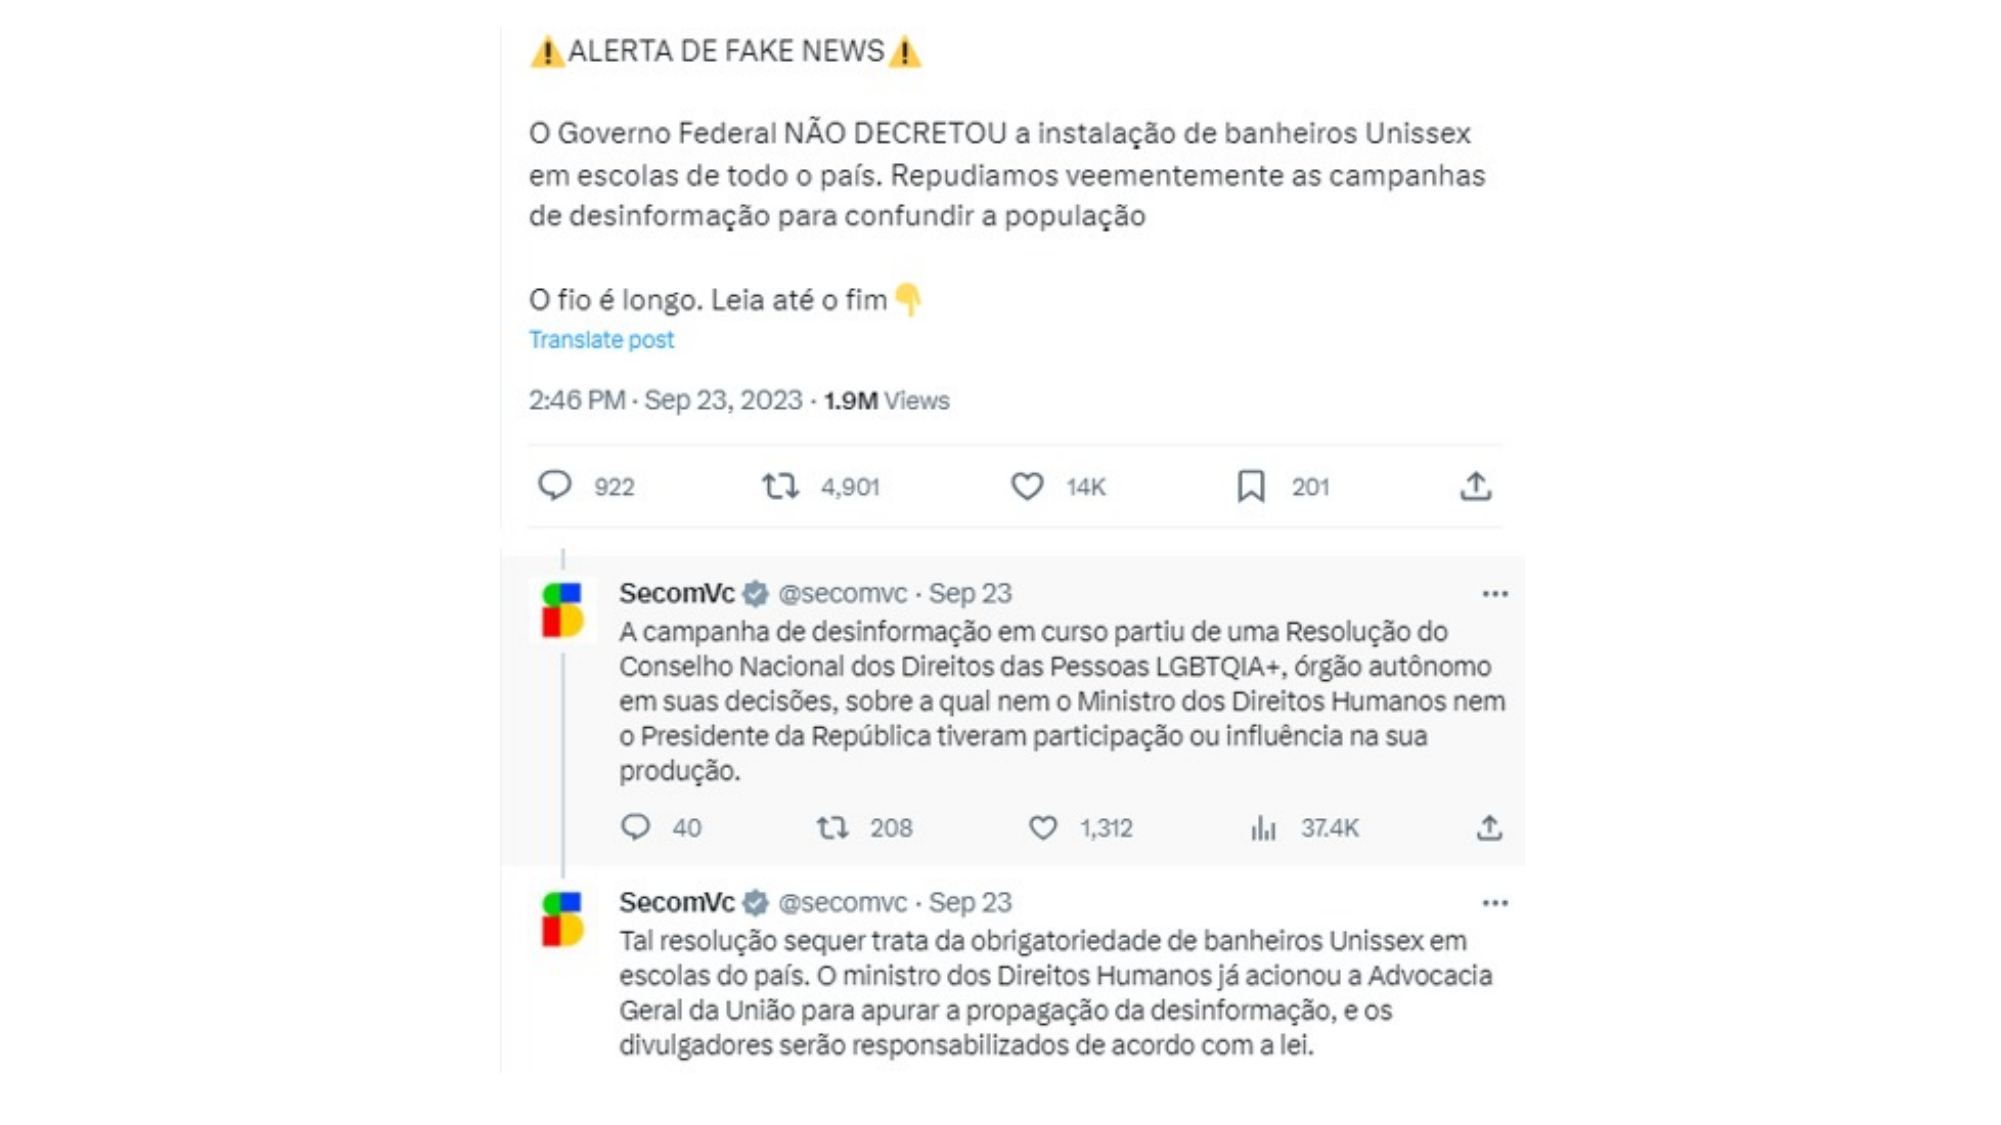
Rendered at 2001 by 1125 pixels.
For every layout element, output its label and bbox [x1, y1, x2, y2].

picture [499, 27, 1525, 1073]
